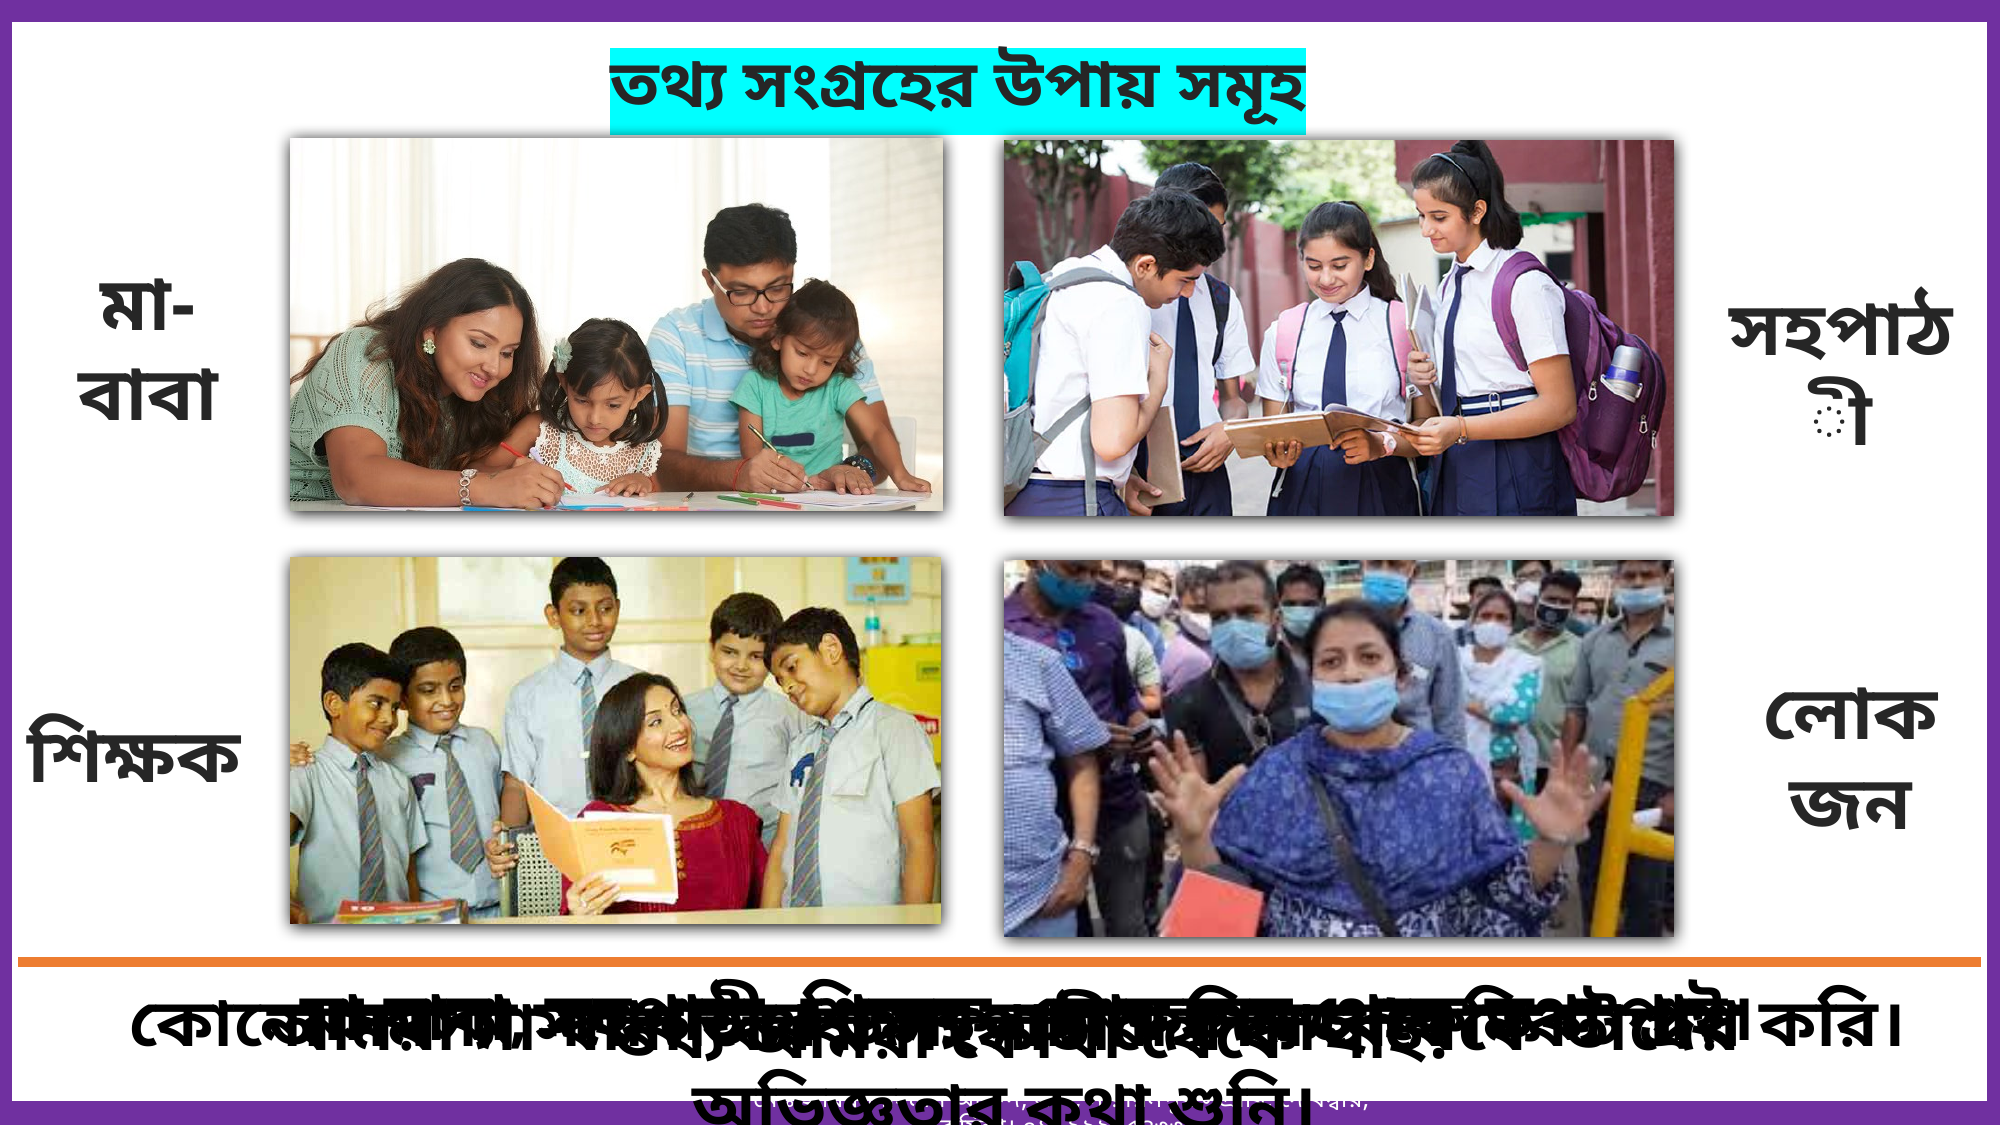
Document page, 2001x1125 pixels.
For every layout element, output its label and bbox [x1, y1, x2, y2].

text_box [0, 9, 2000, 1125]
